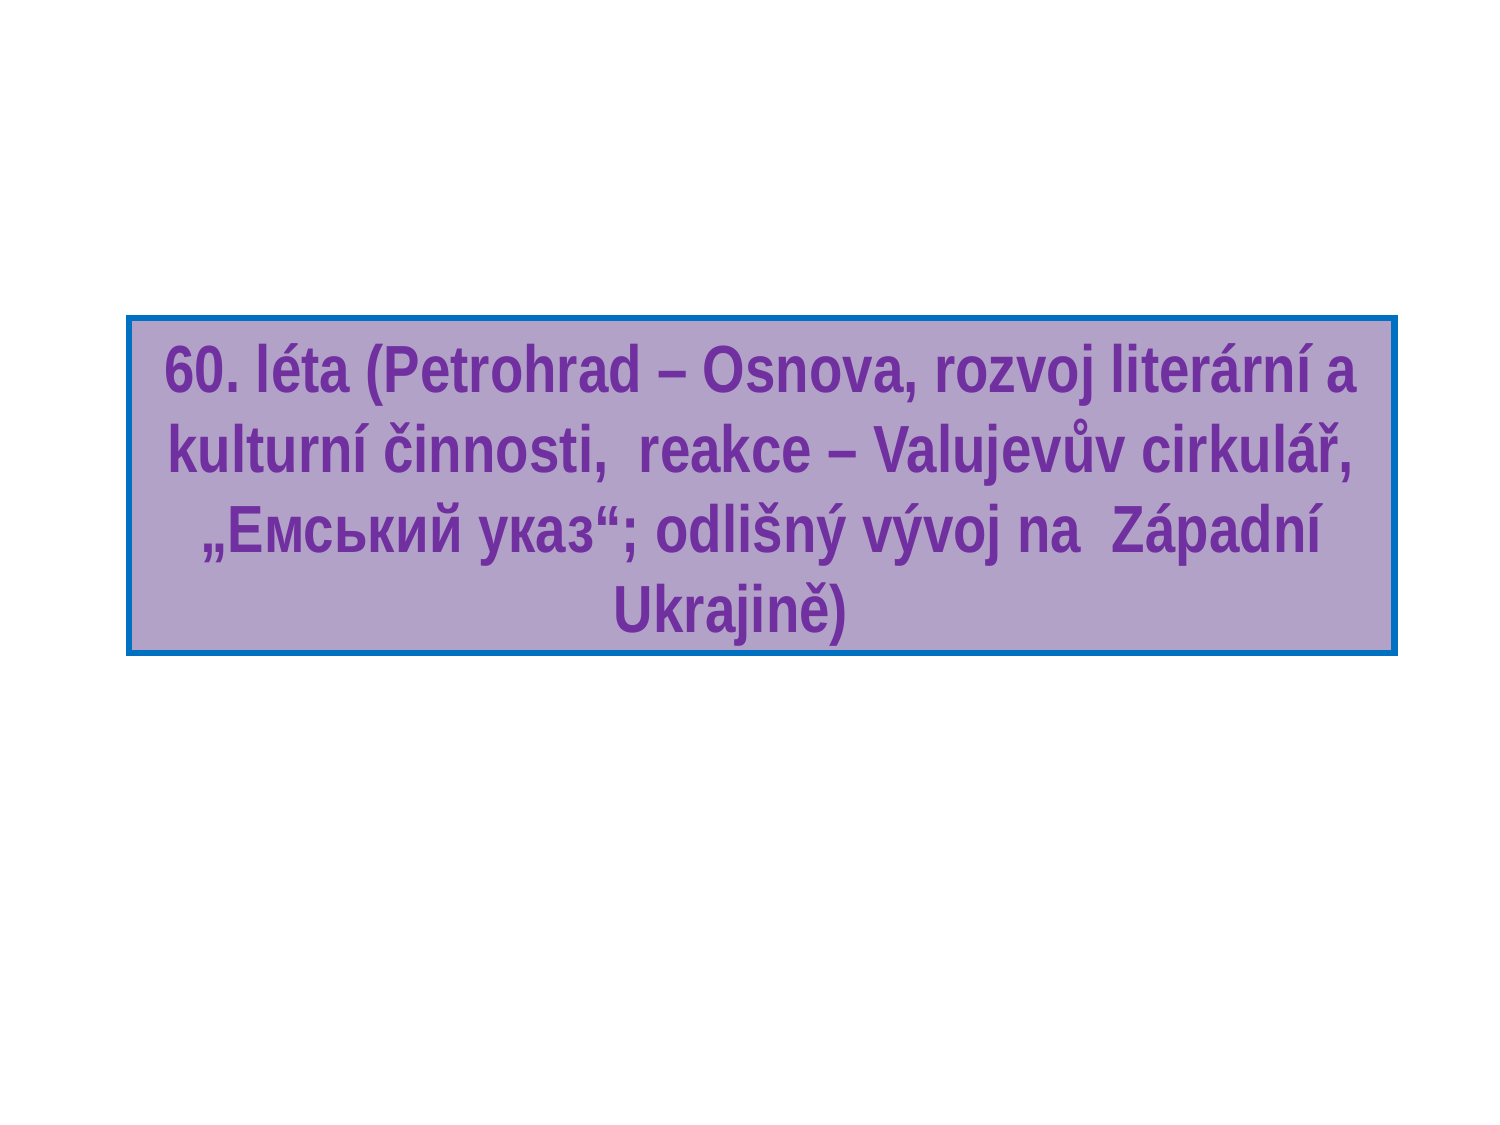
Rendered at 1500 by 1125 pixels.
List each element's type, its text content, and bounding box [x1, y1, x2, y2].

text_box 60. léta (Petrohrad – Osnova, rozvoj literární a kulturní činnosti, reakce – Valujevův cirkulář, „Емський указ“; odlišný vývoj na Západní Ukrajině) [128, 318, 1395, 653]
